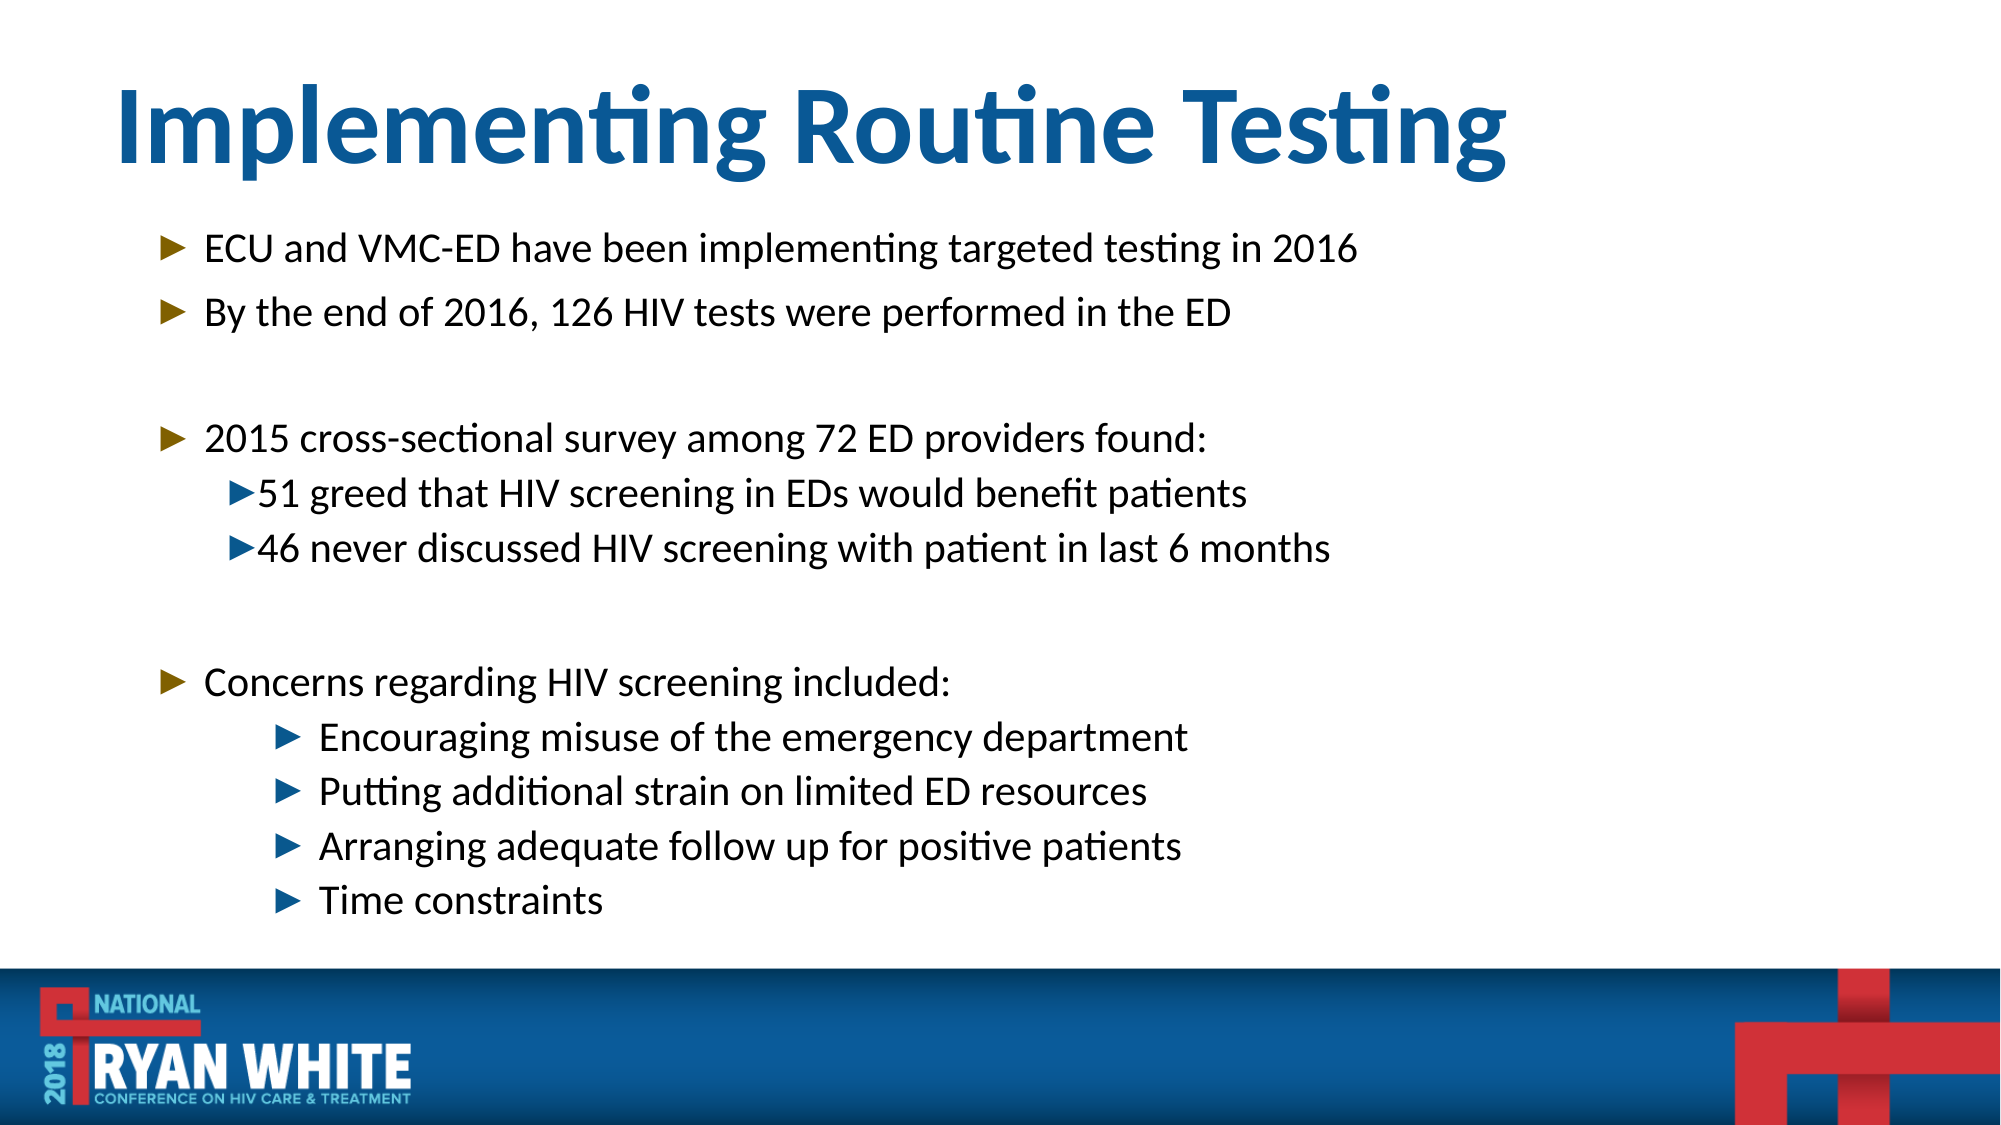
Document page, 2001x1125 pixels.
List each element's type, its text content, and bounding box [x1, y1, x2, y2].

list ECU and VMC-ED have been implementing targeted testing in 2016 By the end of 2016, 126 HIV tests were performed in the ED 2015 cross-sectional survey among 72 ED providers found: 51 greed that HIV screening in EDs would benefit patients 46 never discussed HIV screening with patient in last 6 months Concerns regarding HIV screening included: Encouraging misuse of the emergency department Putting additional strain on limited ED resources Arranging adequate follow up for positive patients Time constraints [137, 218, 1863, 933]
picture [0, 0, 2001, 1125]
title Implementing Routine Testing [99, 62, 1900, 192]
